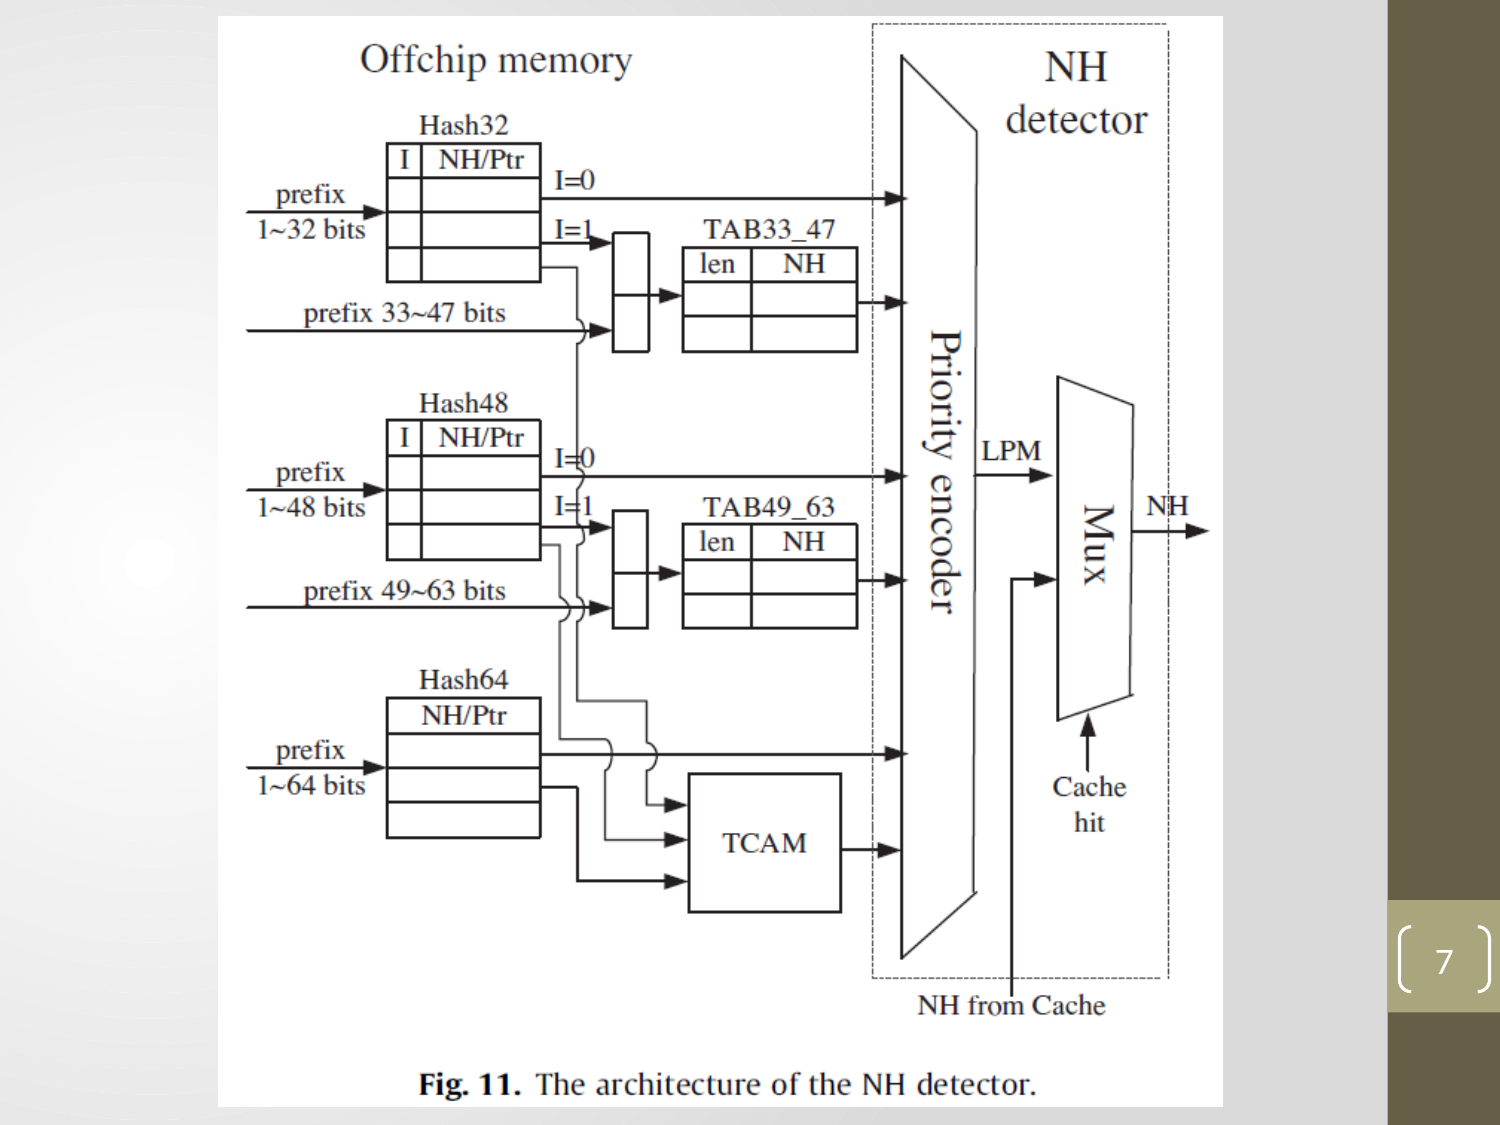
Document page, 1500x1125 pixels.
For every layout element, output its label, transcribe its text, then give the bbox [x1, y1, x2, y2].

picture [217, 15, 1223, 1107]
slide_number 7 [1397, 925, 1492, 994]
